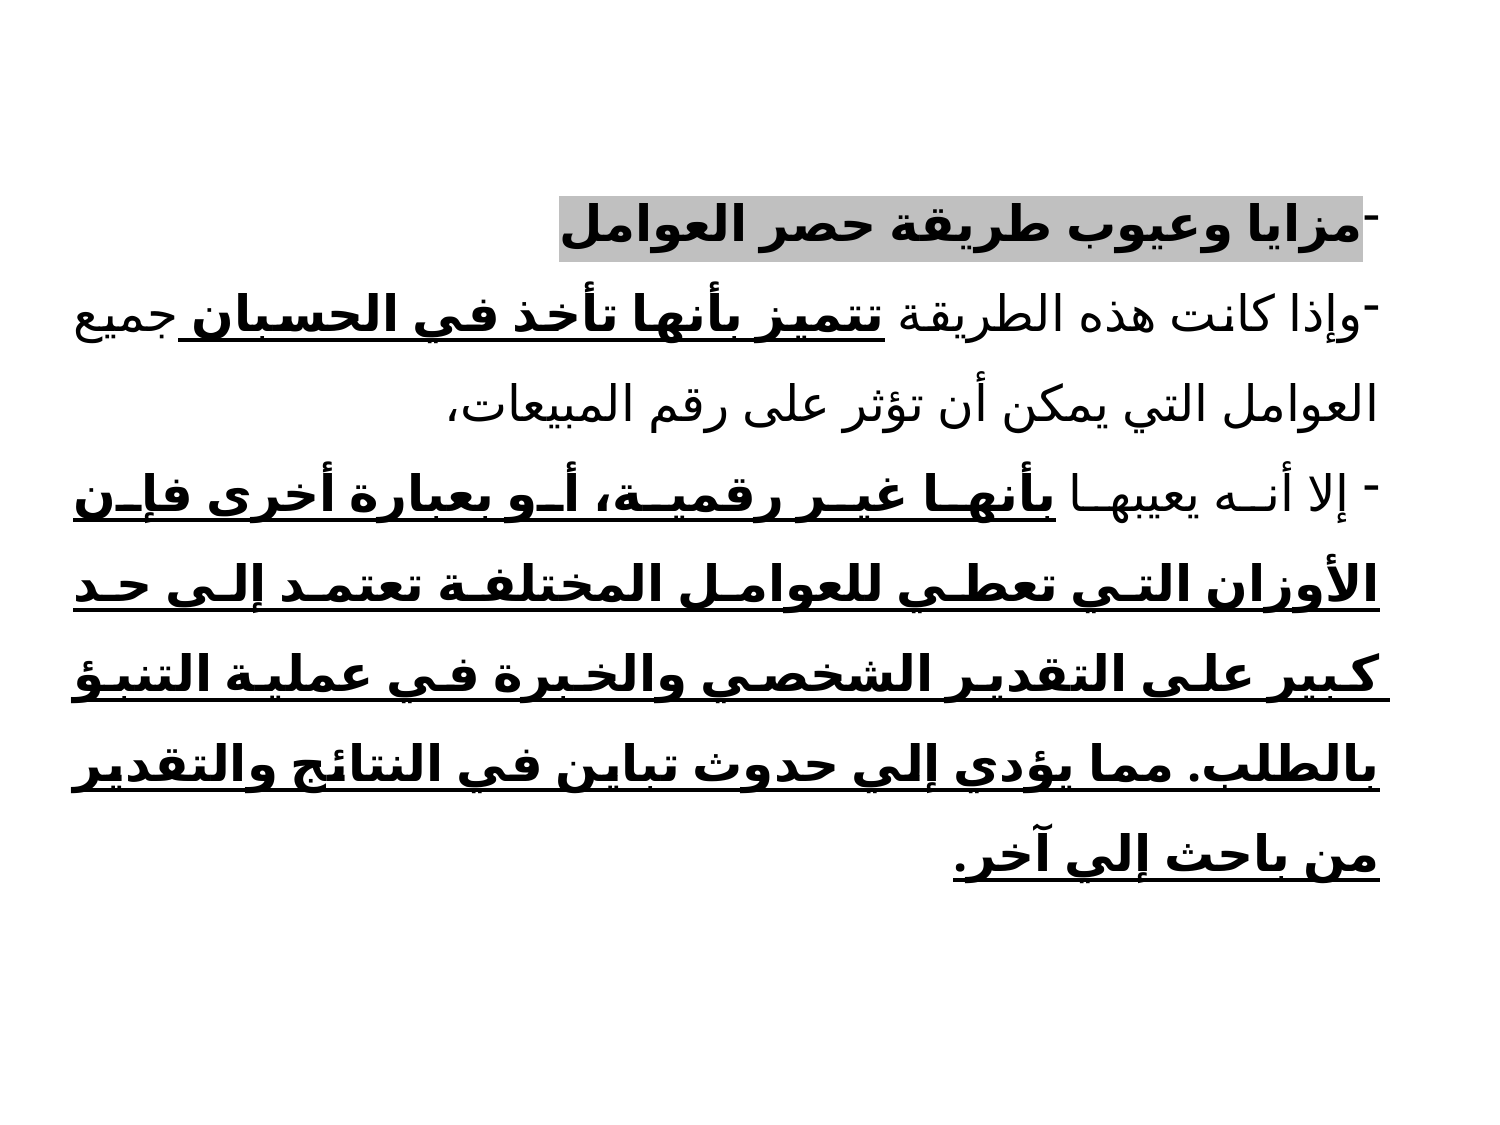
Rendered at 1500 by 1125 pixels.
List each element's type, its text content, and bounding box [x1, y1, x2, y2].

text_box مزايا وعيوب طريقة حصر العوامل وإذا كانت هذه الطريقة تتميز بأنها تأخذ في الحسبان جميع العوامل التي يمكن أن تؤثر على رقم المبيعات، إلا أنه يعيبها بأنها غير رقمية، أو بعبارة أخرى فإن الأوزان التي تعطي للعوامل المختلفة تعتمد إلى حد كبير على التقدير الشخصي والخبرة في عملية التنبؤ بالطلب. مما يؤدي إلي حدوث تباين في النتائج والتقدير من باحث إلي آخر. [58, 93, 1395, 889]
